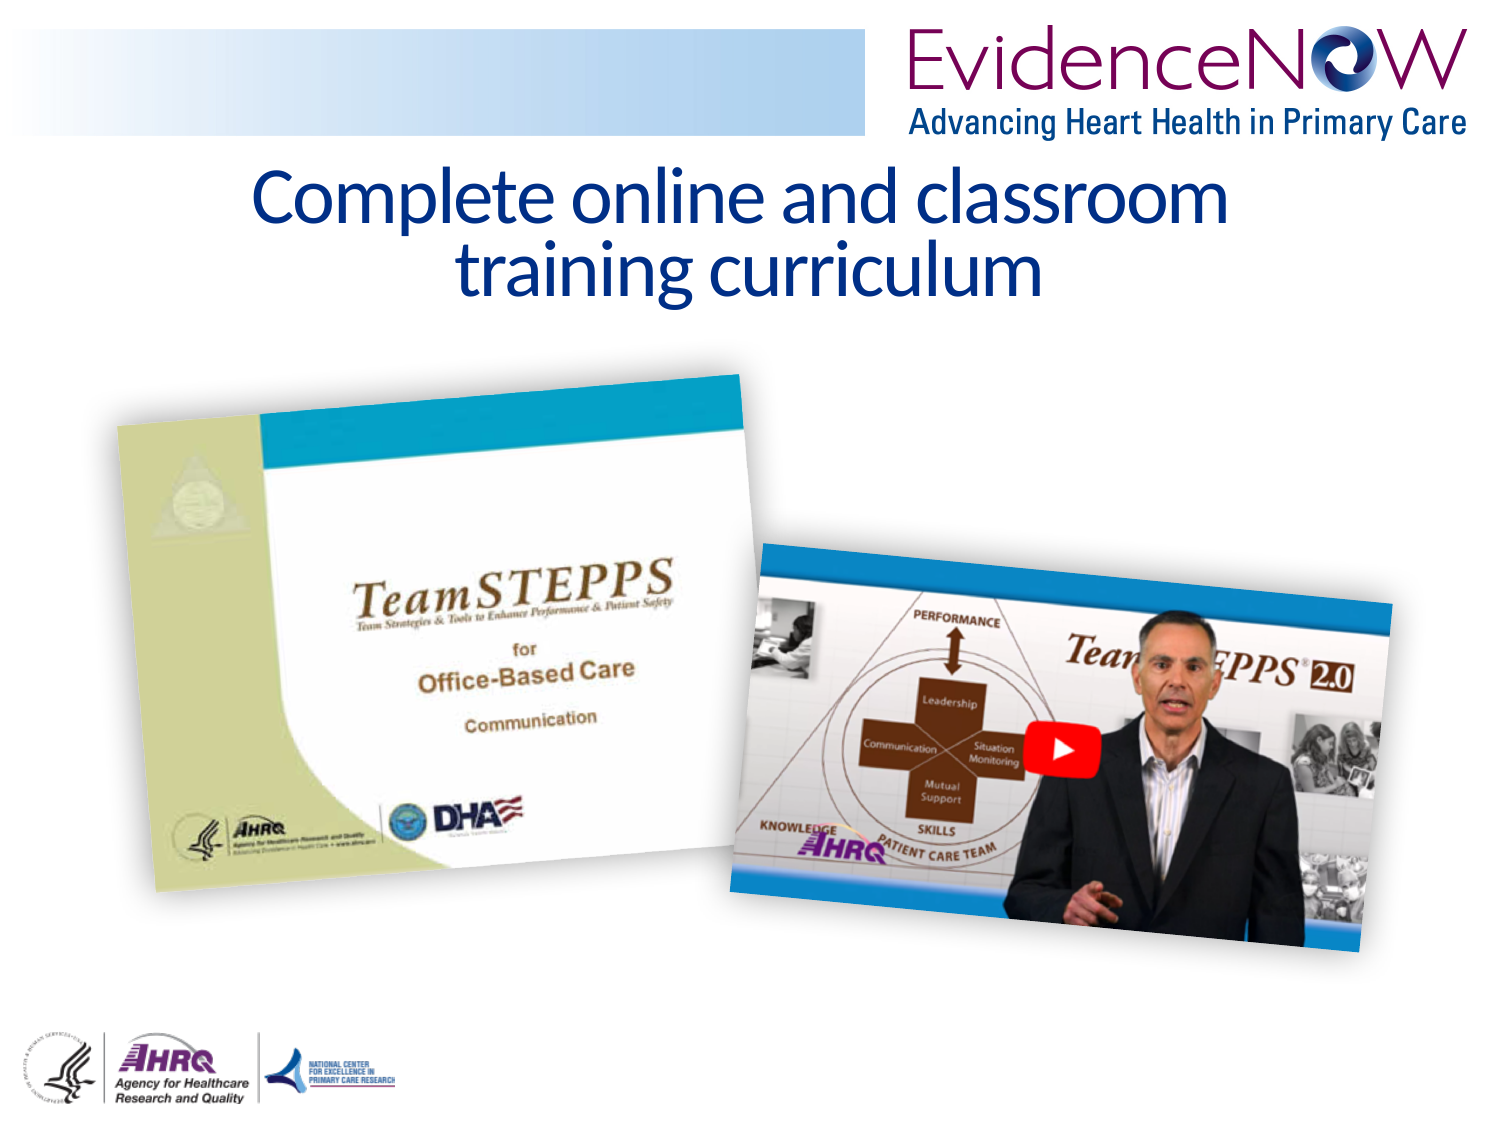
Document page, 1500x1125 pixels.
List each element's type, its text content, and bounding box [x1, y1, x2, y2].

picture [118, 398, 1390, 948]
picture [0, 1, 1486, 156]
picture [1076, 572, 1378, 602]
title Complete online and classroom training curriculum [75, 159, 1425, 290]
list [75, 290, 1425, 1013]
